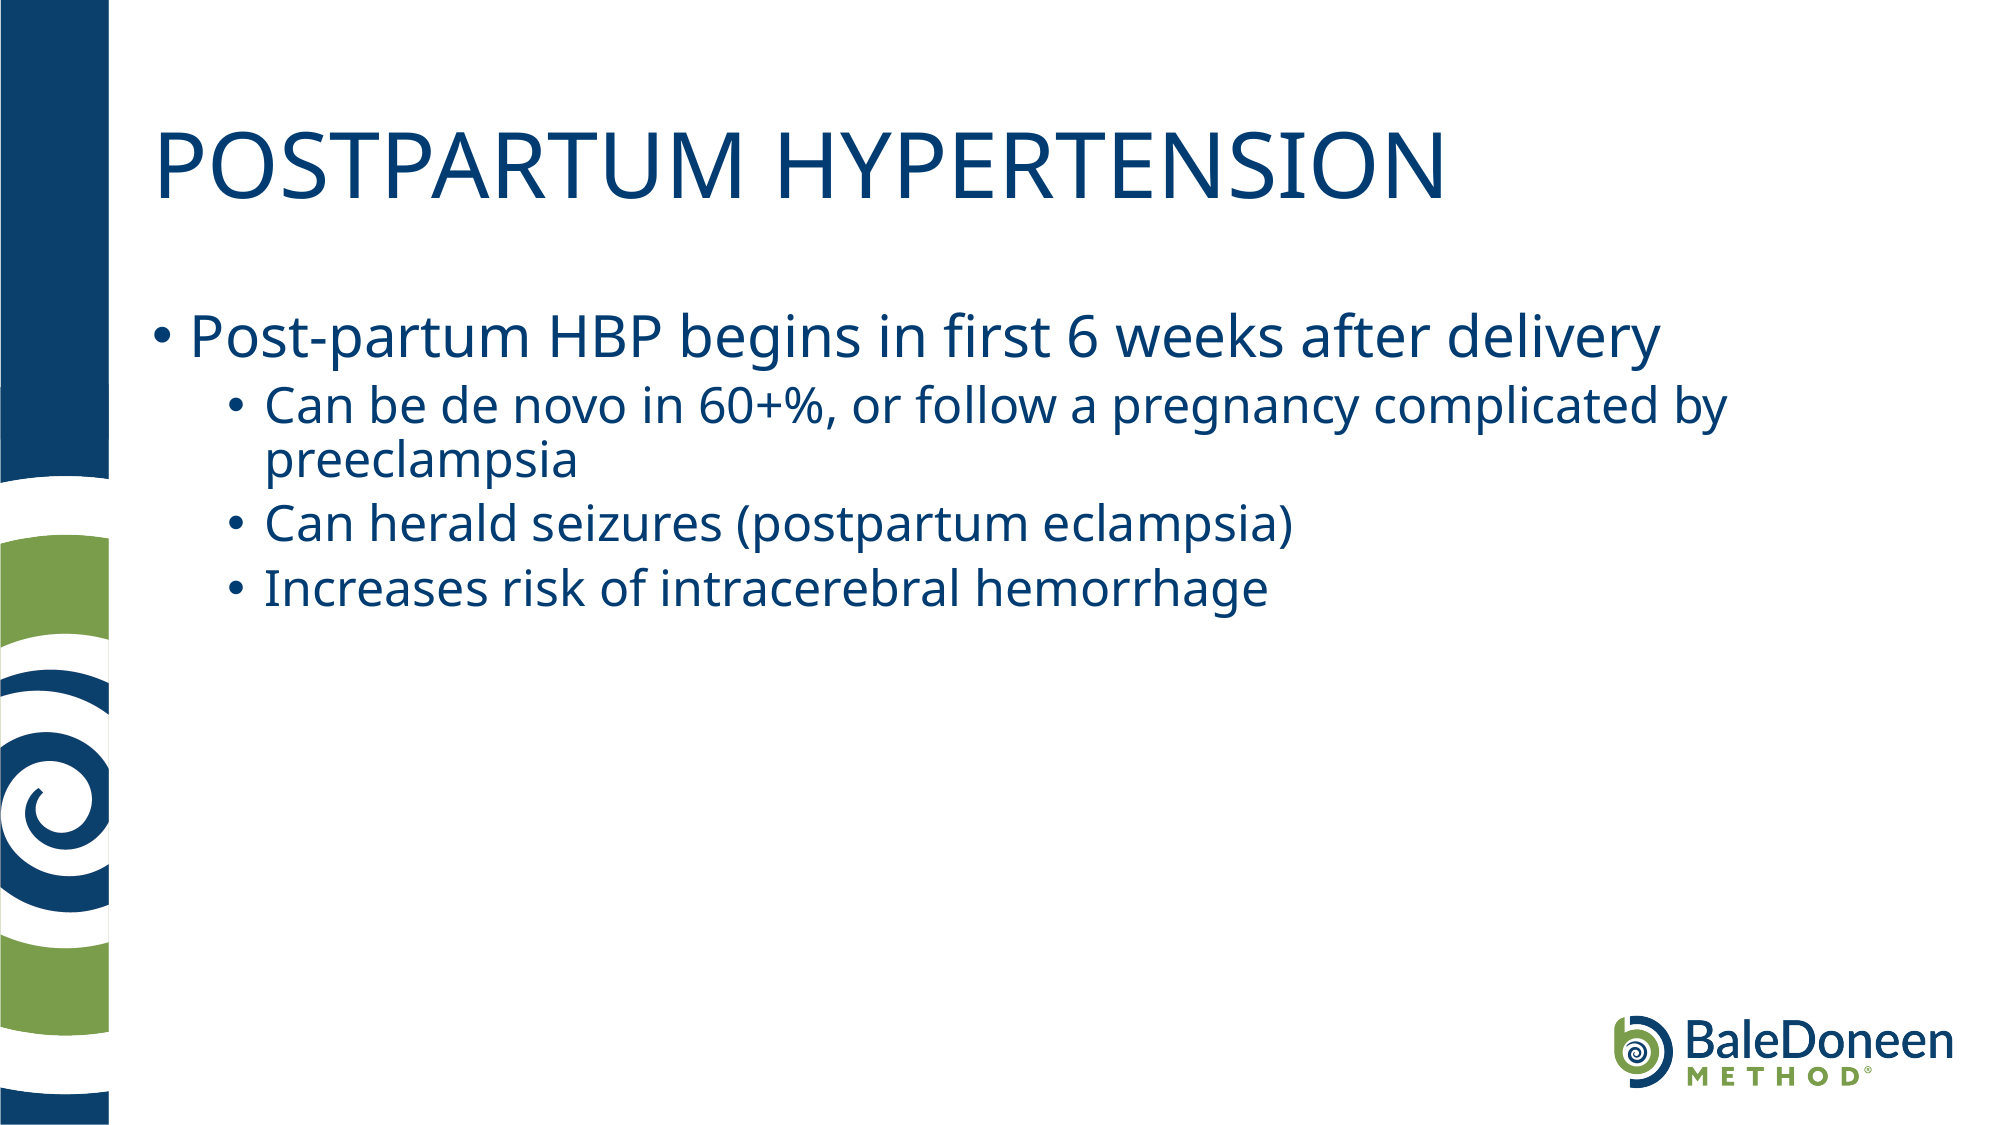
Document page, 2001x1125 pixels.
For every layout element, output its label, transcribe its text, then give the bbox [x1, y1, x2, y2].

list Post-partum HBP begins in first 6 weeks after delivery Can be de novo in 60+%, or follow a pregnancy complicated by preeclampsia Can herald seizures (postpartum eclampsia) Increases risk of intracerebral hemorrhage [137, 299, 1863, 1014]
picture [0, 0, 2001, 1125]
title POSTPARTUM HYPERTENSION [137, 59, 1863, 278]
